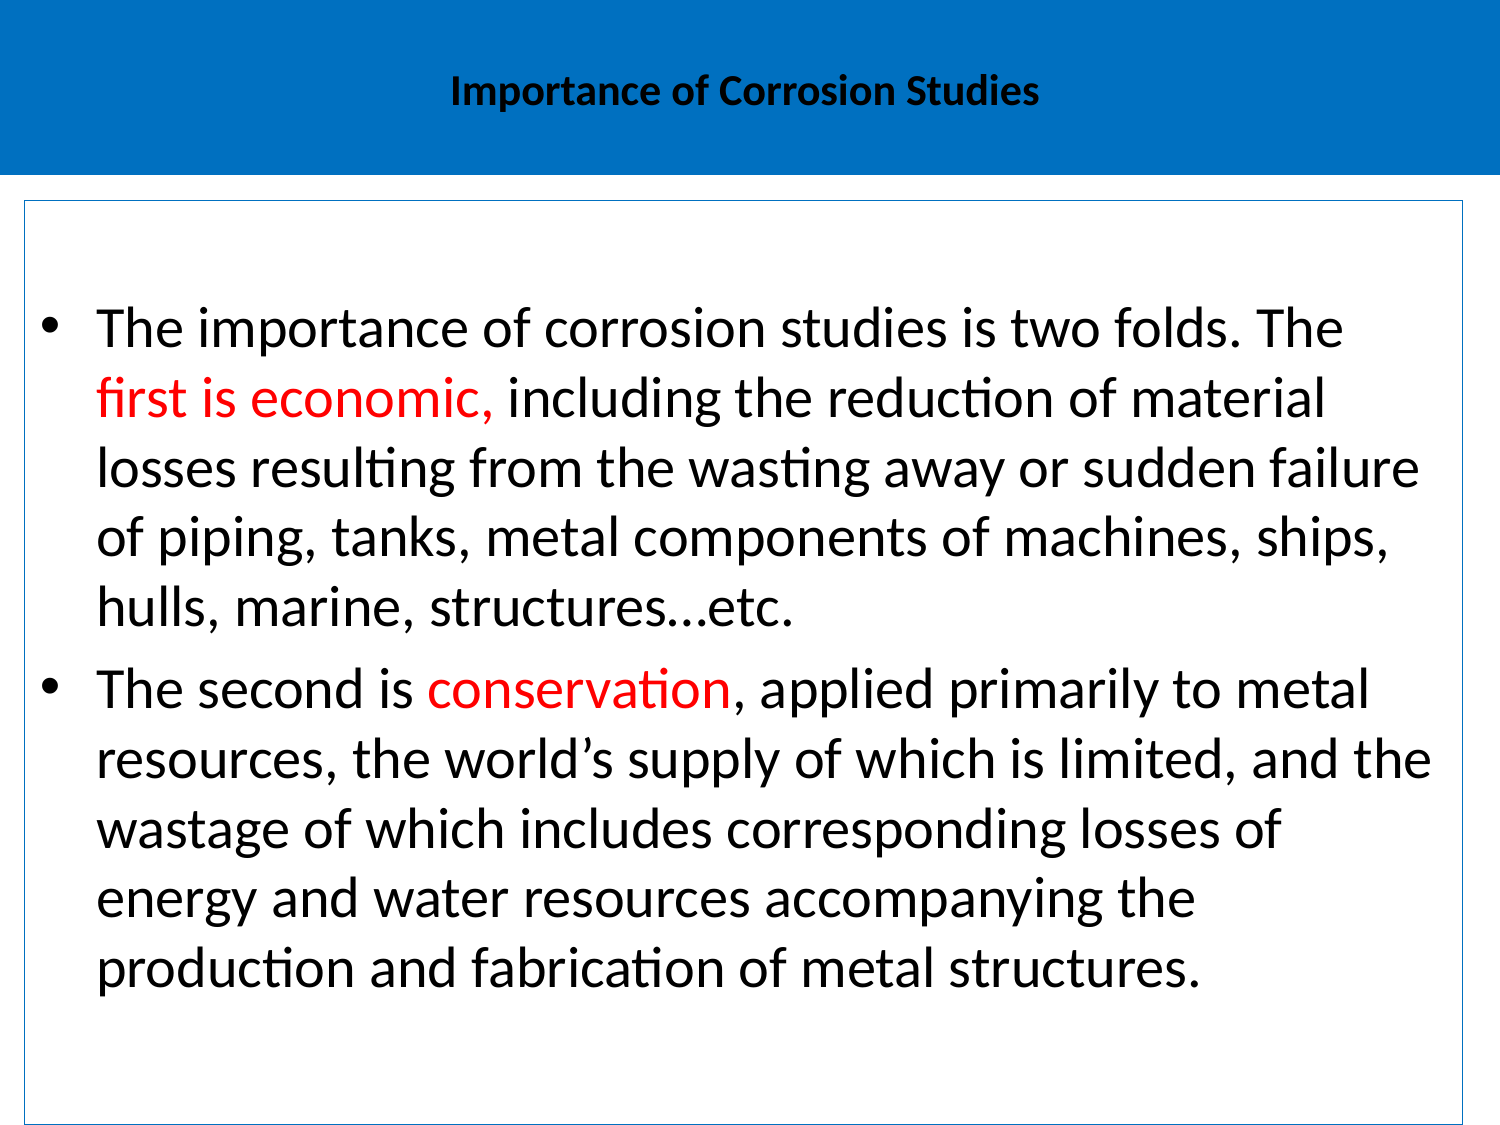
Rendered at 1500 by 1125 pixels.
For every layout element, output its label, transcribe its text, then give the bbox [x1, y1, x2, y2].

list The importance of corrosion studies is two folds. The first is economic, including the reduction of material losses resulting from the wasting away or sudden failure of piping, tanks, metal components of machines, ships, hulls, marine, structures…etc. The second is conservation, applied primarily to metal resources, the world’s supply of which is limited, and the wastage of which includes corresponding losses of energy and water resources accompanying the production and fabrication of metal structures. [24, 200, 1463, 1125]
title Importance of Corrosion Studies [0, 0, 1500, 175]
